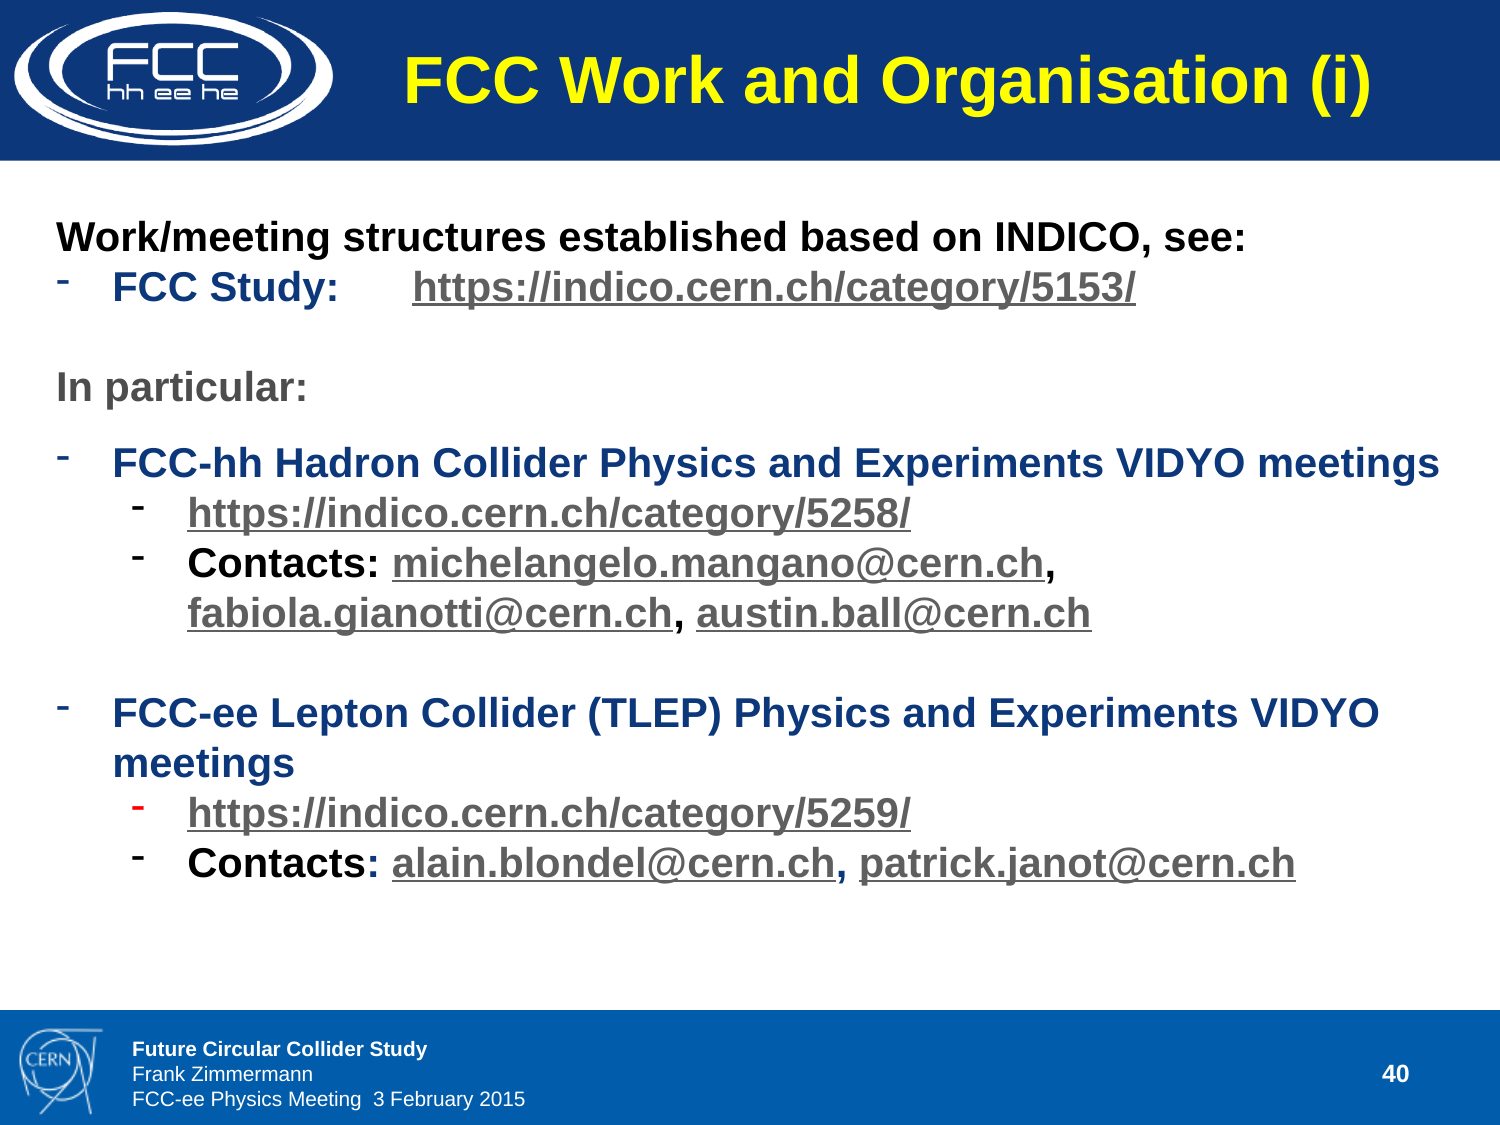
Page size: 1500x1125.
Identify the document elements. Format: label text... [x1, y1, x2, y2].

text_box Work/meeting structures established based on INDICO, see: FCC Study: https://indico.cern.ch/category/5153/ In particular: FCC-hh Hadron Collider Physics and Experiments VIDYO meetings https://indico.cern.ch/category/5258/ Contacts: michelangelo.mangano@cern.ch, fabiola.gianotti@cern.ch, austin.ball@cern.ch FCC-ee Lepton Collider (TLEP) Physics and Experiments VIDYO meetings https://indico.cern.ch/category/5259/ Contacts: alain.blondel@cern.ch, patrick.janot@cern.ch [41, 184, 1471, 1094]
picture [5, 9, 341, 150]
text_box FCC Work and Organisation (i) [0, 0, 1500, 161]
